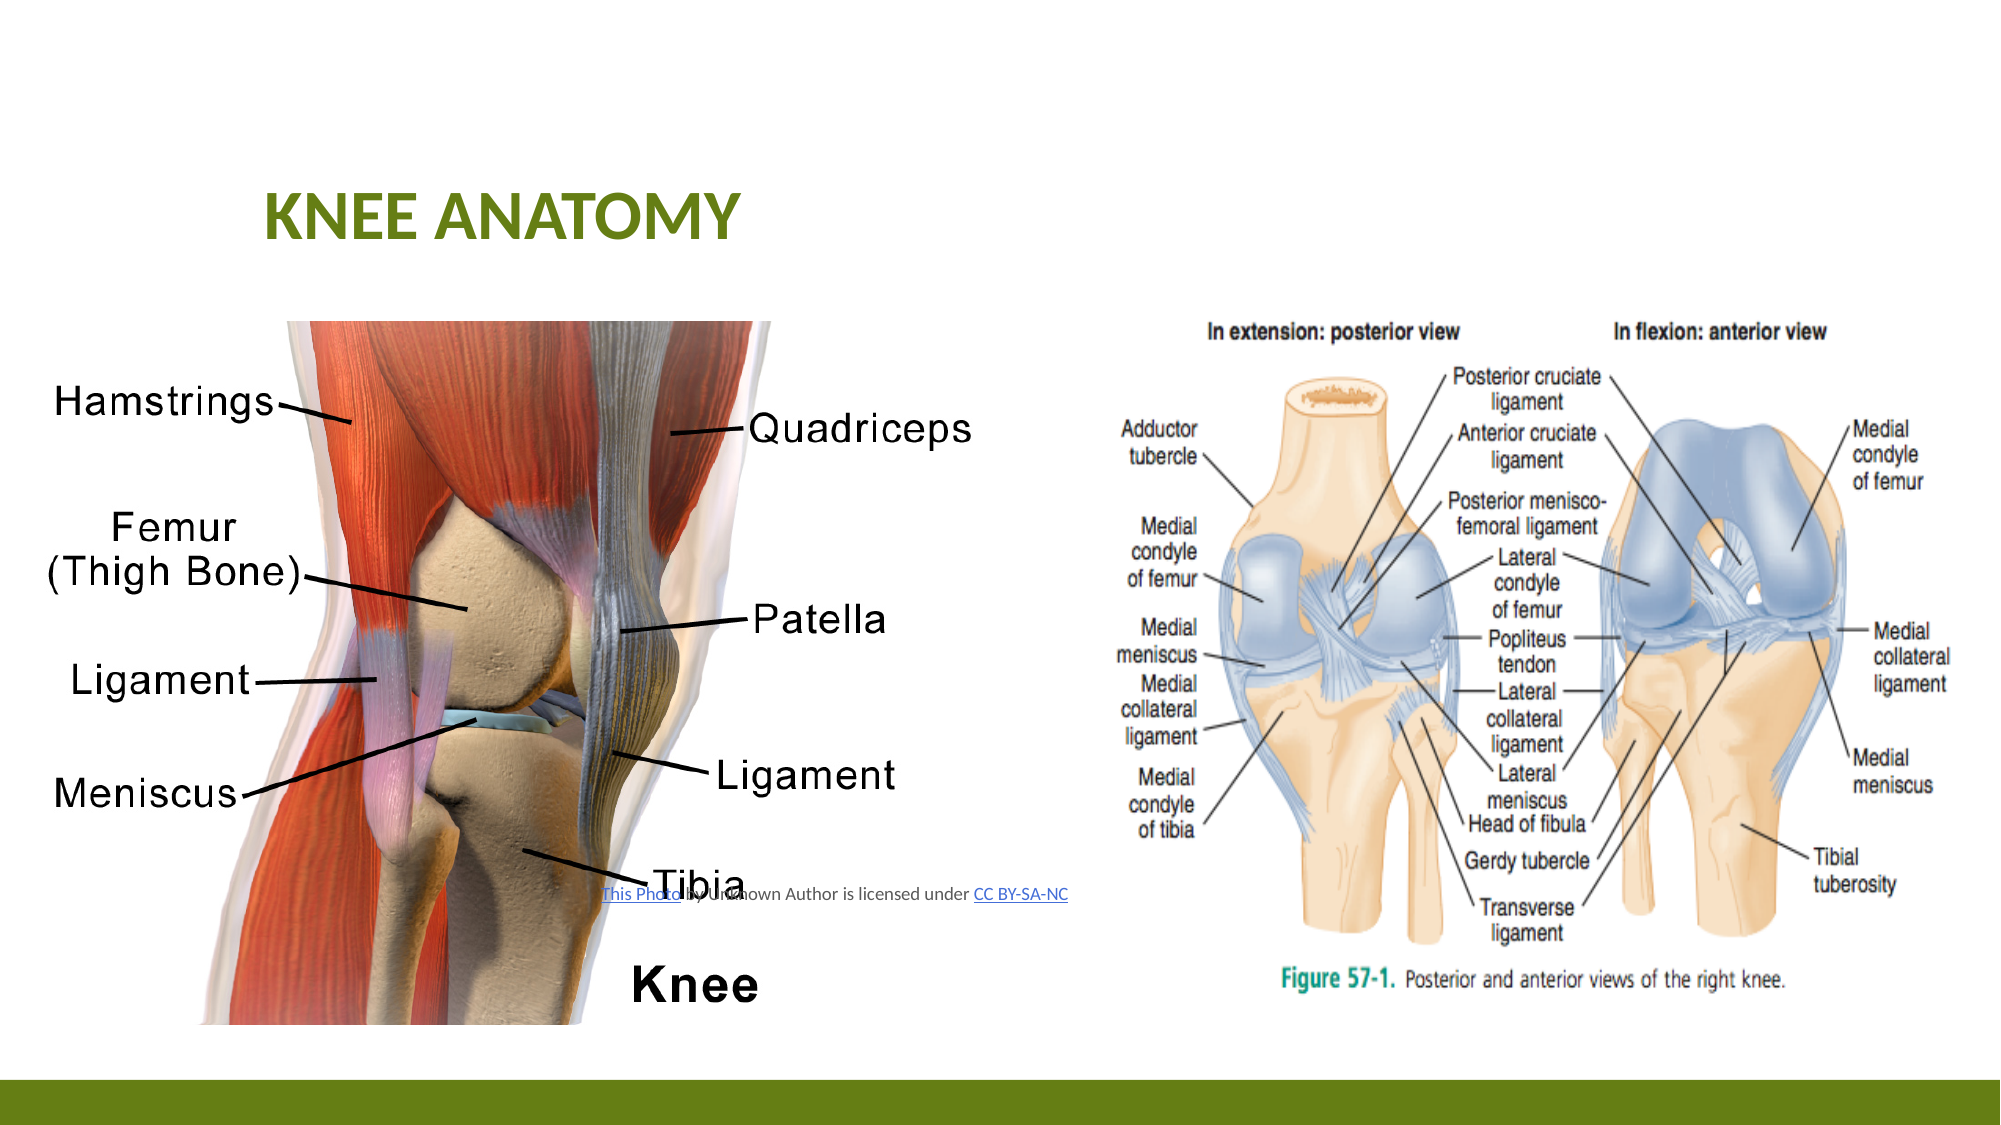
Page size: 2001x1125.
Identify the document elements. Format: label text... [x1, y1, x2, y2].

text_box This Photo by Unknown Author is licensed under CC BY-SA-NC [978, 874, 1084, 913]
picture [1090, 309, 1972, 1025]
picture [43, 321, 973, 1025]
title KNEE ANATOMY [249, 75, 1750, 263]
